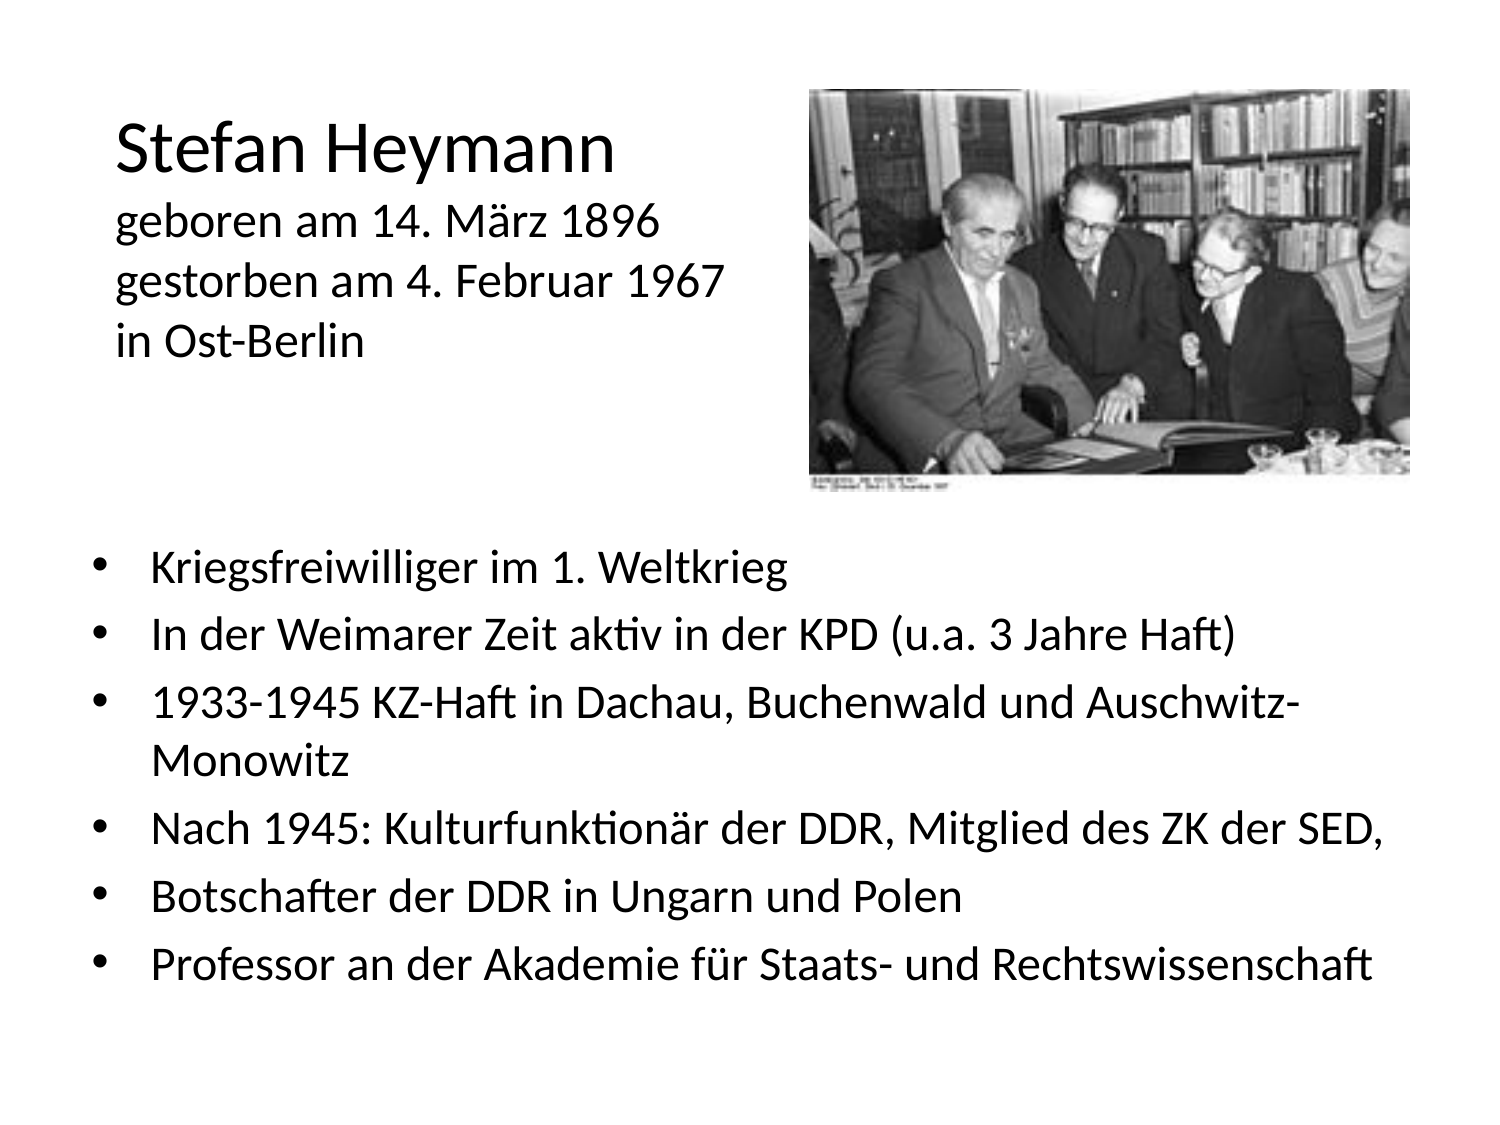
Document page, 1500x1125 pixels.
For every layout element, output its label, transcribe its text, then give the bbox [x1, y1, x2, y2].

title Stefan Heymann geboren am 14. März 1896 gestorben am 4. Februar 1967 in Ost-Berlin [100, 45, 786, 480]
list Kriegsfreiwilliger im 1. Weltkrieg In der Weimarer Zeit aktiv in der KPD (u.a. 3 Jahre Haft) 1933-1945 KZ-Haft in Dachau, Buchenwald und Auschwitz-Monowitz Nach 1945: Kulturfunktionär der DDR, Mitglied des ZK der SED, Botschafter der DDR in Ungarn und Polen Professor an der Akademie für Staats- und Rechtswissenschaft [76, 527, 1425, 1005]
picture [808, 89, 1411, 492]
